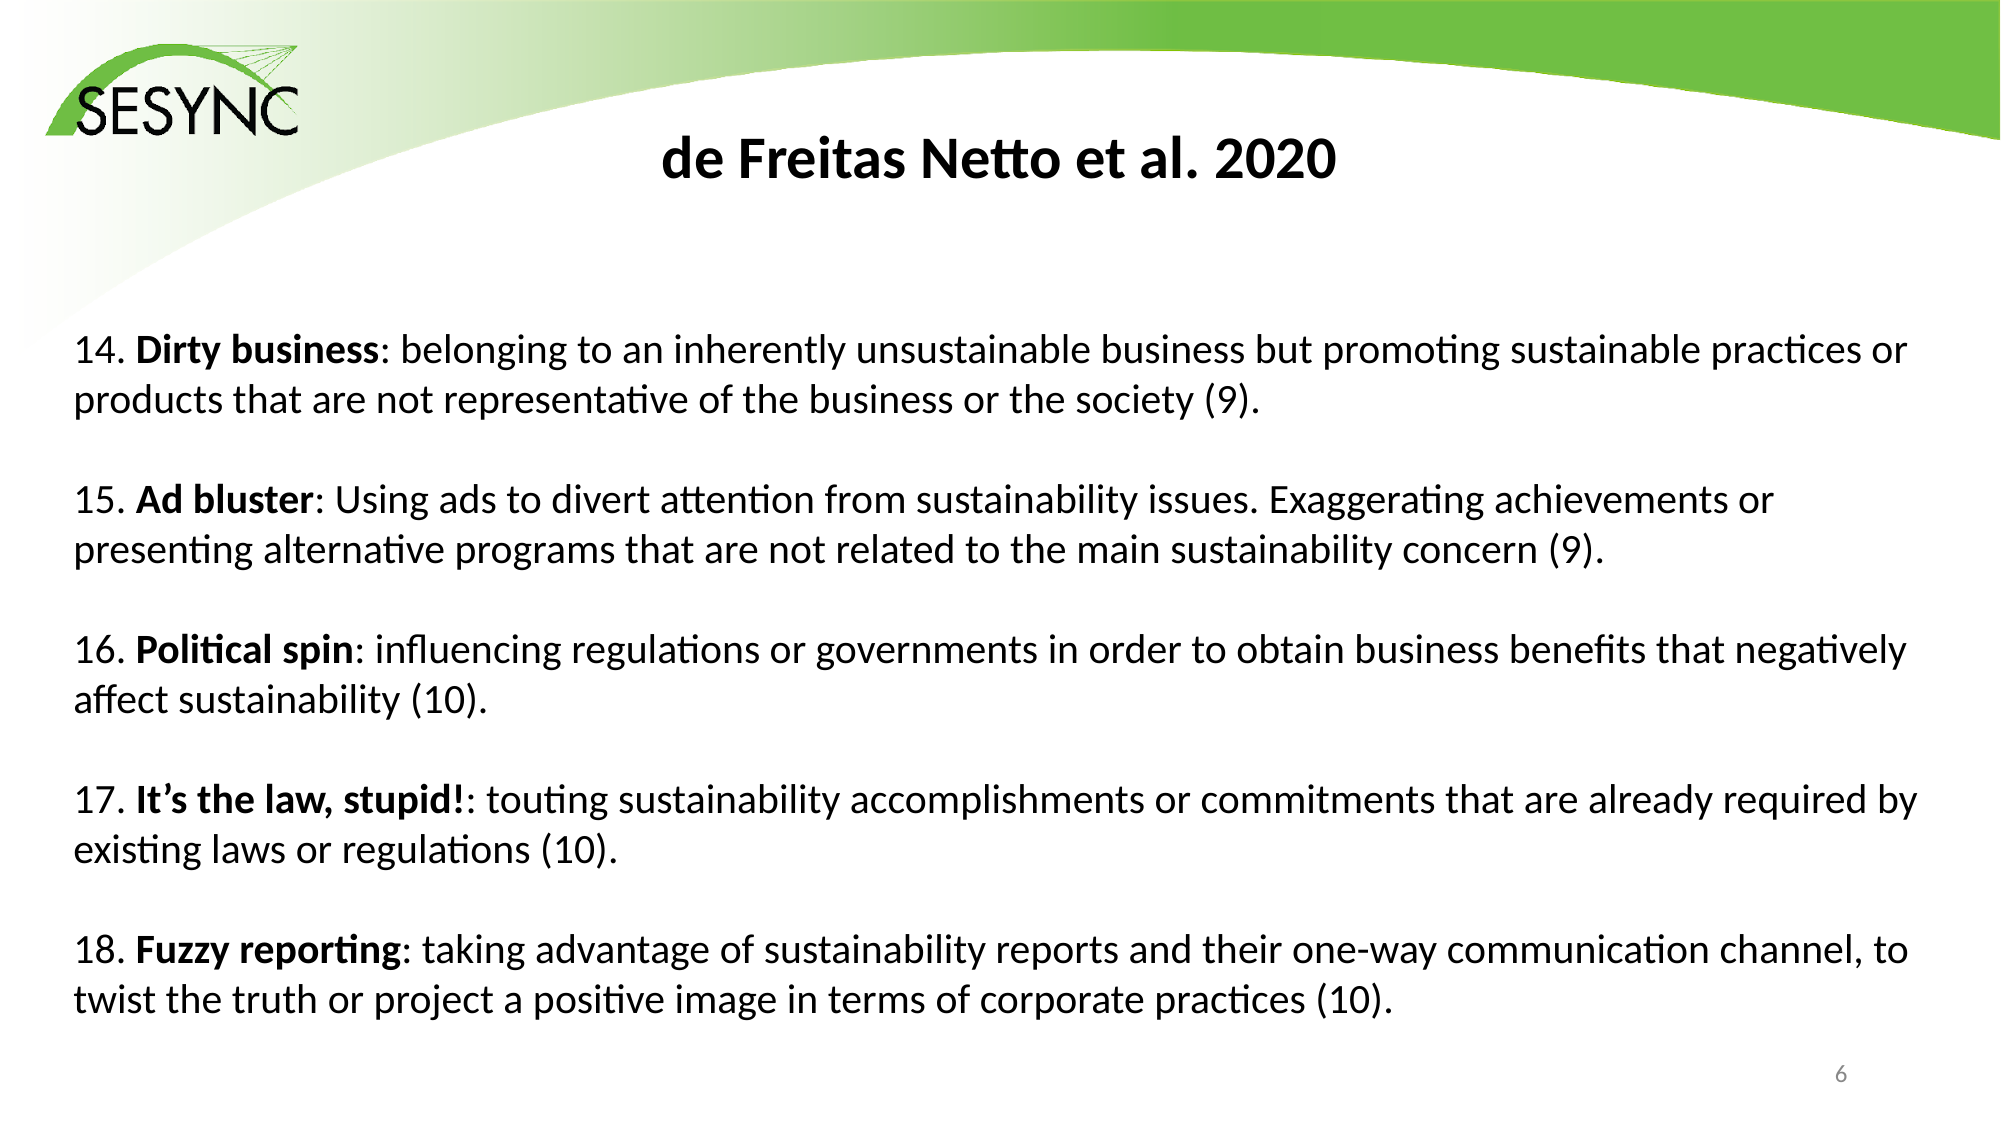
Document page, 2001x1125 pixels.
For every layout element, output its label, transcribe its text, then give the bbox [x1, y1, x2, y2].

picture [0, 0, 2001, 1125]
text_box 14. Dirty business: belonging to an inherently unsustainable business but promoting sustainable practices or products that are not representative of the business or the society (9). 15. Ad bluster: Using ads to divert attention from sustainability issues. Exaggerating achievements or presenting alternative programs that are not related to the main sustainability concern (9). 16. Political spin: influencing regulations or governments in order to obtain business benefits that negatively affect sustainability (10). 17. It’s the law, stupid!: touting sustainability accomplishments or commitments that are already required by existing laws or regulations (10). 18. Fuzzy reporting: taking advantage of sustainability reports and their one-way communication channel, to twist the truth or project a positive image in terms of corporate practices (10). [58, 204, 1942, 1125]
title de Freitas Netto et al. 2020 [192, 98, 1808, 204]
